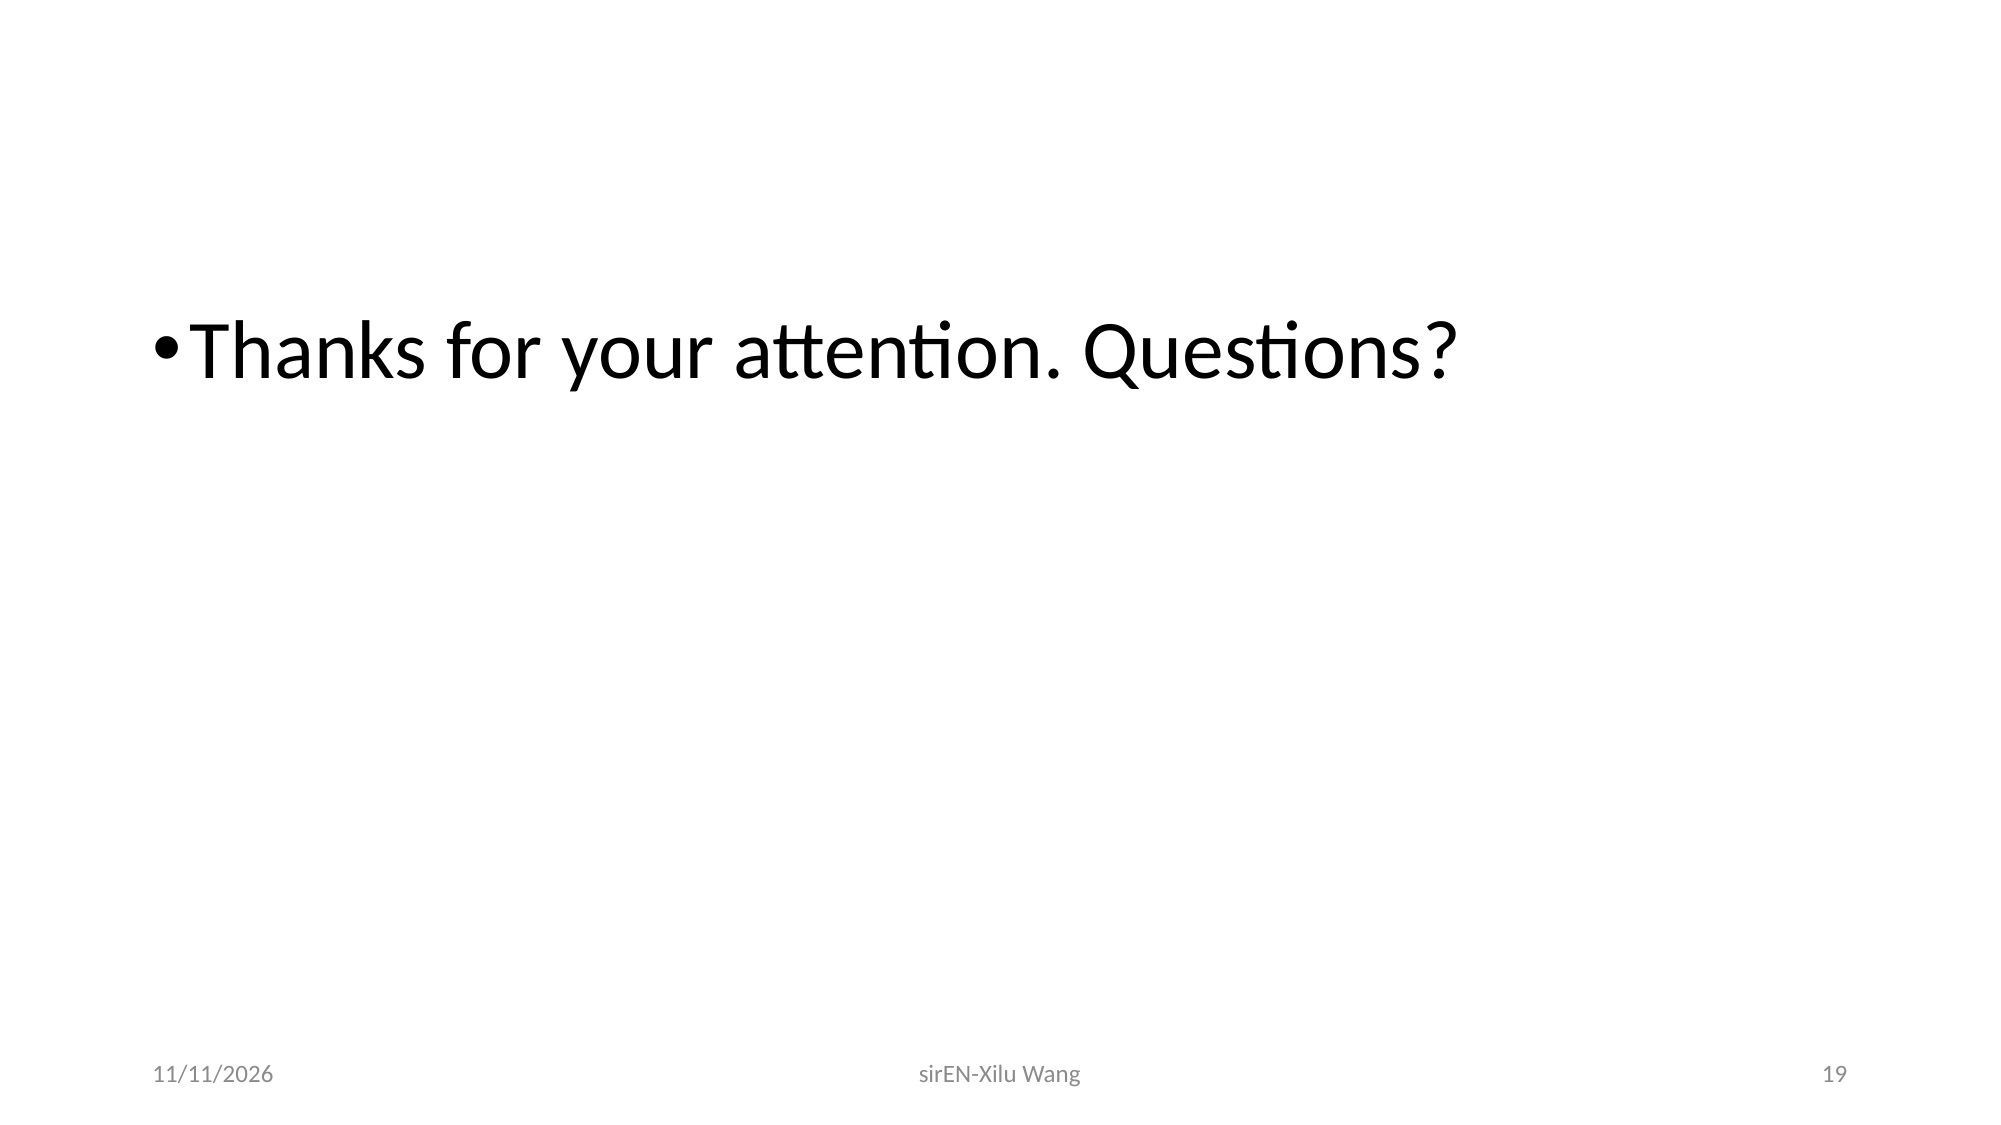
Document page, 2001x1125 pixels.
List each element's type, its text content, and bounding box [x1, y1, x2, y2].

slide_number 19 [1412, 1042, 1863, 1103]
footer sirEN-Xilu Wang [662, 1042, 1338, 1103]
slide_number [137, 1042, 588, 1103]
list Thanks for your attention. Questions? [137, 299, 1863, 1014]
